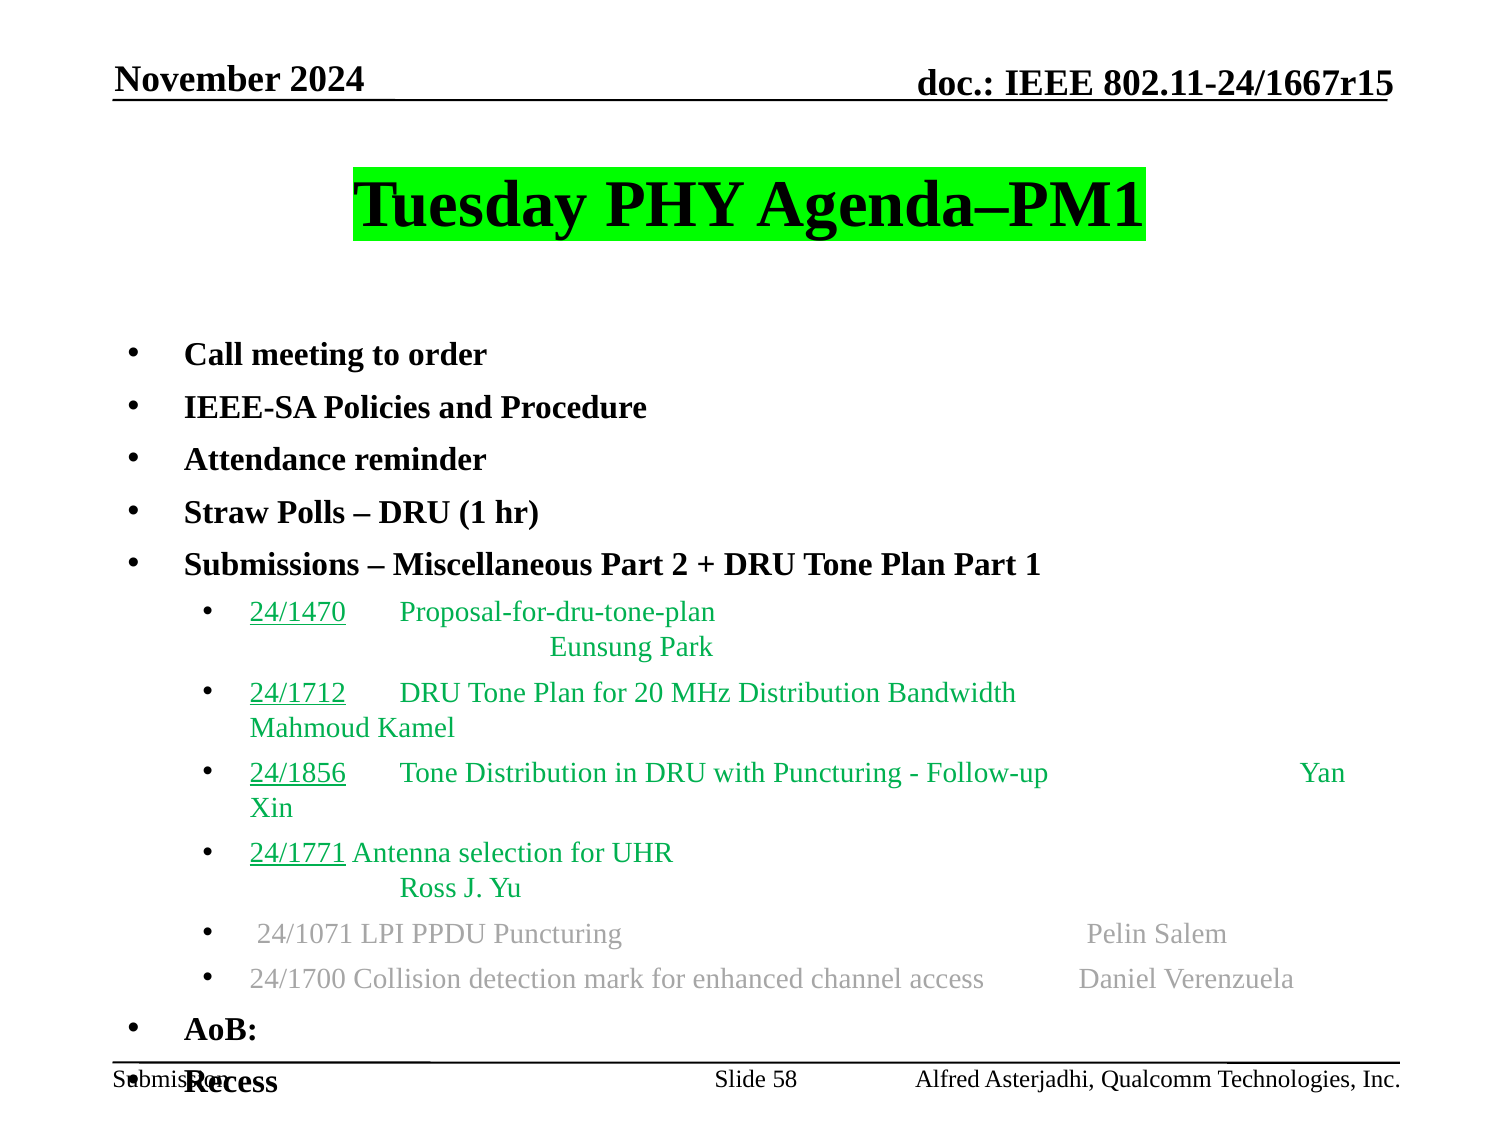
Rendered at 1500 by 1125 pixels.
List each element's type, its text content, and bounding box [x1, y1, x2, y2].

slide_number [114, 54, 423, 100]
list Call meeting to order IEEE-SA Policies and Procedure Attendance reminder Straw Polls – DRU (1 hr) Submissions – Miscellaneous Part 2 + DRU Tone Plan Part 1 24/1470 Proposal-for-dru-tone-plan Eunsung Park 24/1712 DRU Tone Plan for 20 MHz Distribution Bandwidth Mahmoud Kamel 24/1856 Tone Distribution in DRU with Puncturing - Follow-up Yan Xin 24/1771 Antenna selection for UHR Ross J. Yu 24/1071 LPI PPDU Puncturing Pelin Salem 24/1700 Collision detection mark for enhanced channel access Daniel Verenzuela AoB: Recess [112, 324, 1388, 1063]
title Tuesday PHY Agenda–PM1 [112, 112, 1388, 288]
footer Alfred Asterjadhi, Qualcomm Technologies, Inc. [878, 1061, 1402, 1093]
slide_number Slide 58 [712, 1061, 800, 1123]
